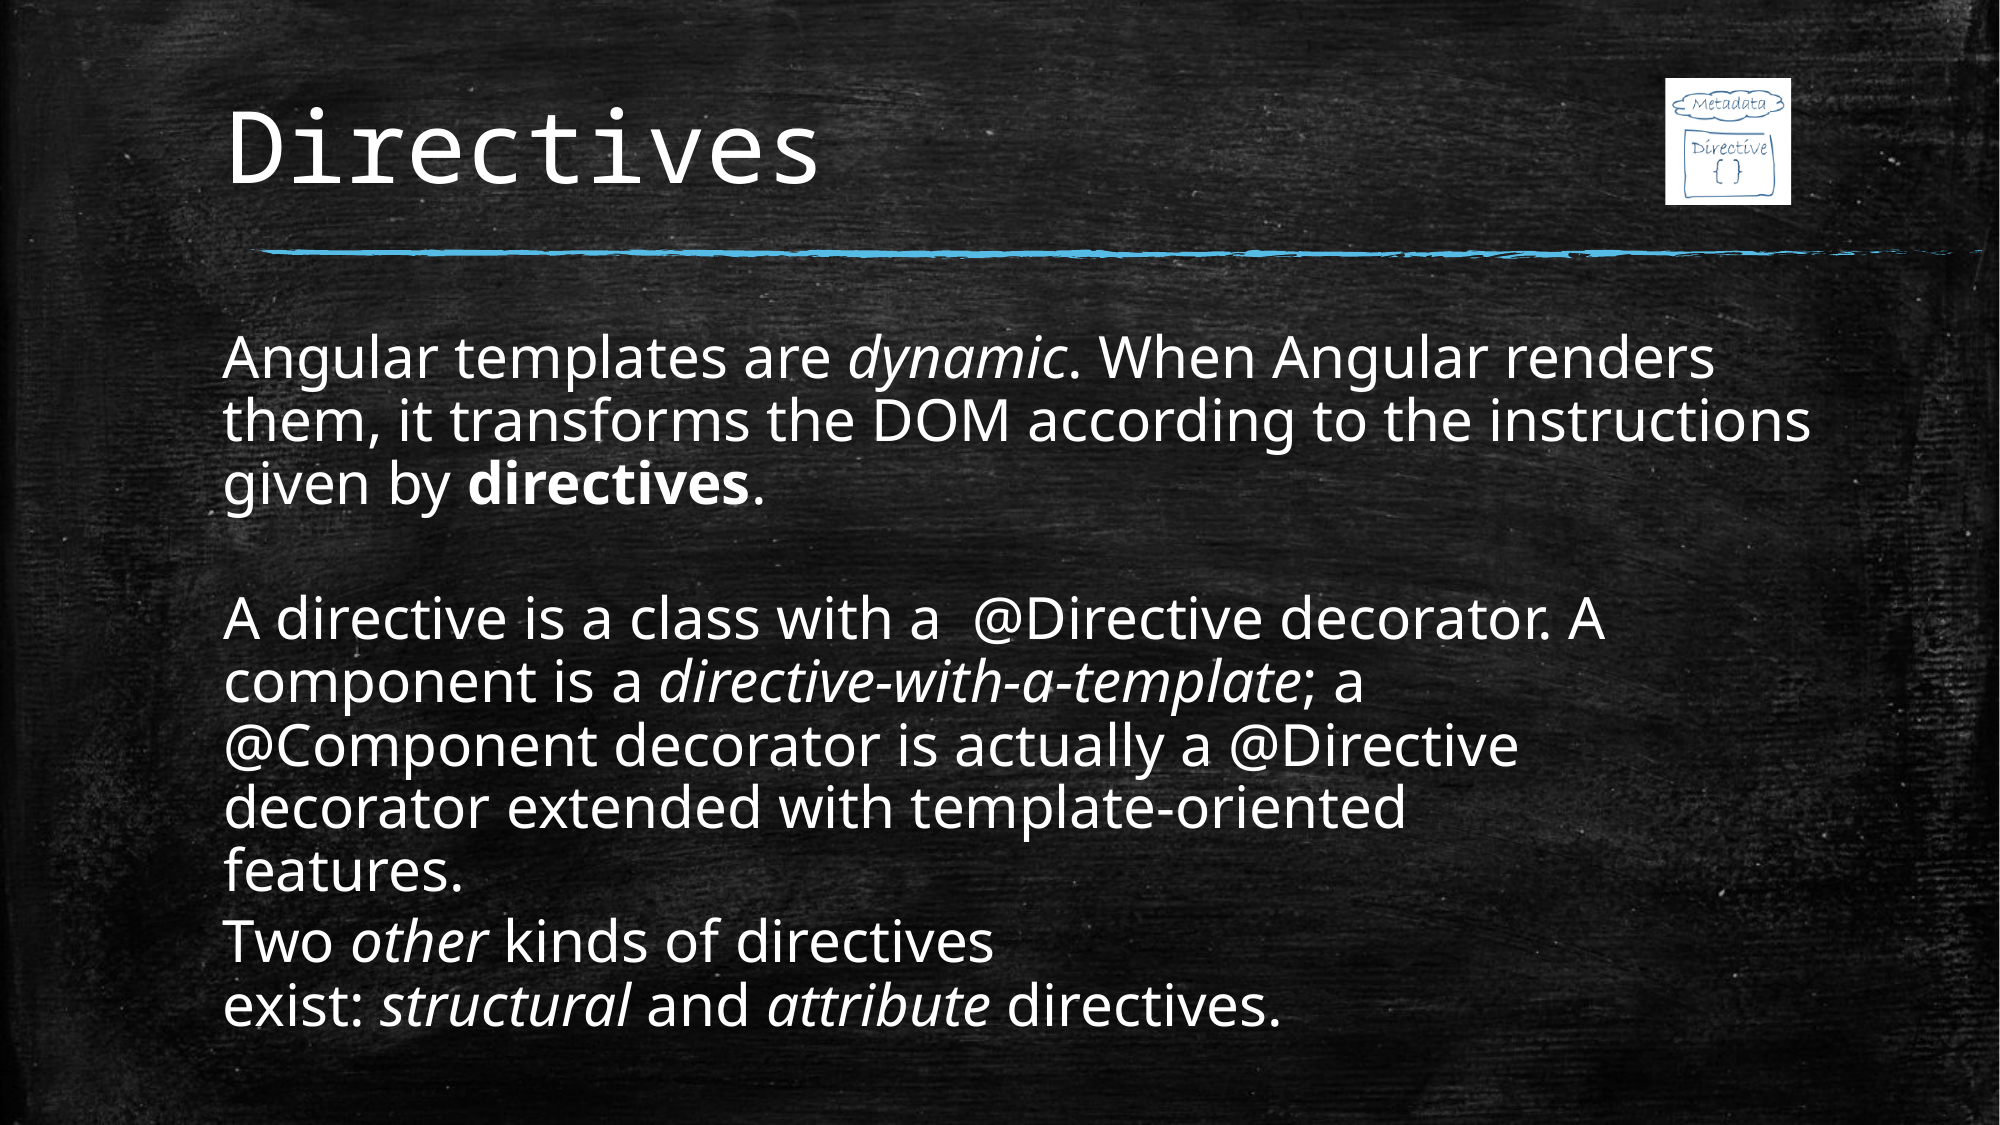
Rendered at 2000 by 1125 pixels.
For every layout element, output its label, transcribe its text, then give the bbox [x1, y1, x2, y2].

text_box Angular templates are dynamic. When Angular renders them, it transforms the DOM according to the instructions given by directives. [208, 321, 1841, 525]
title Directives [211, 45, 1712, 213]
text_box A directive is a class with a @Directive decorator. A component is a directive-with-a-template; a @Component decorator is actually a @Directive decorator extended with template-oriented features. [208, 582, 1679, 905]
picture [1665, 78, 1792, 205]
text_box Two other kinds of directives exist: structural and attribute directives. [208, 905, 1892, 1046]
